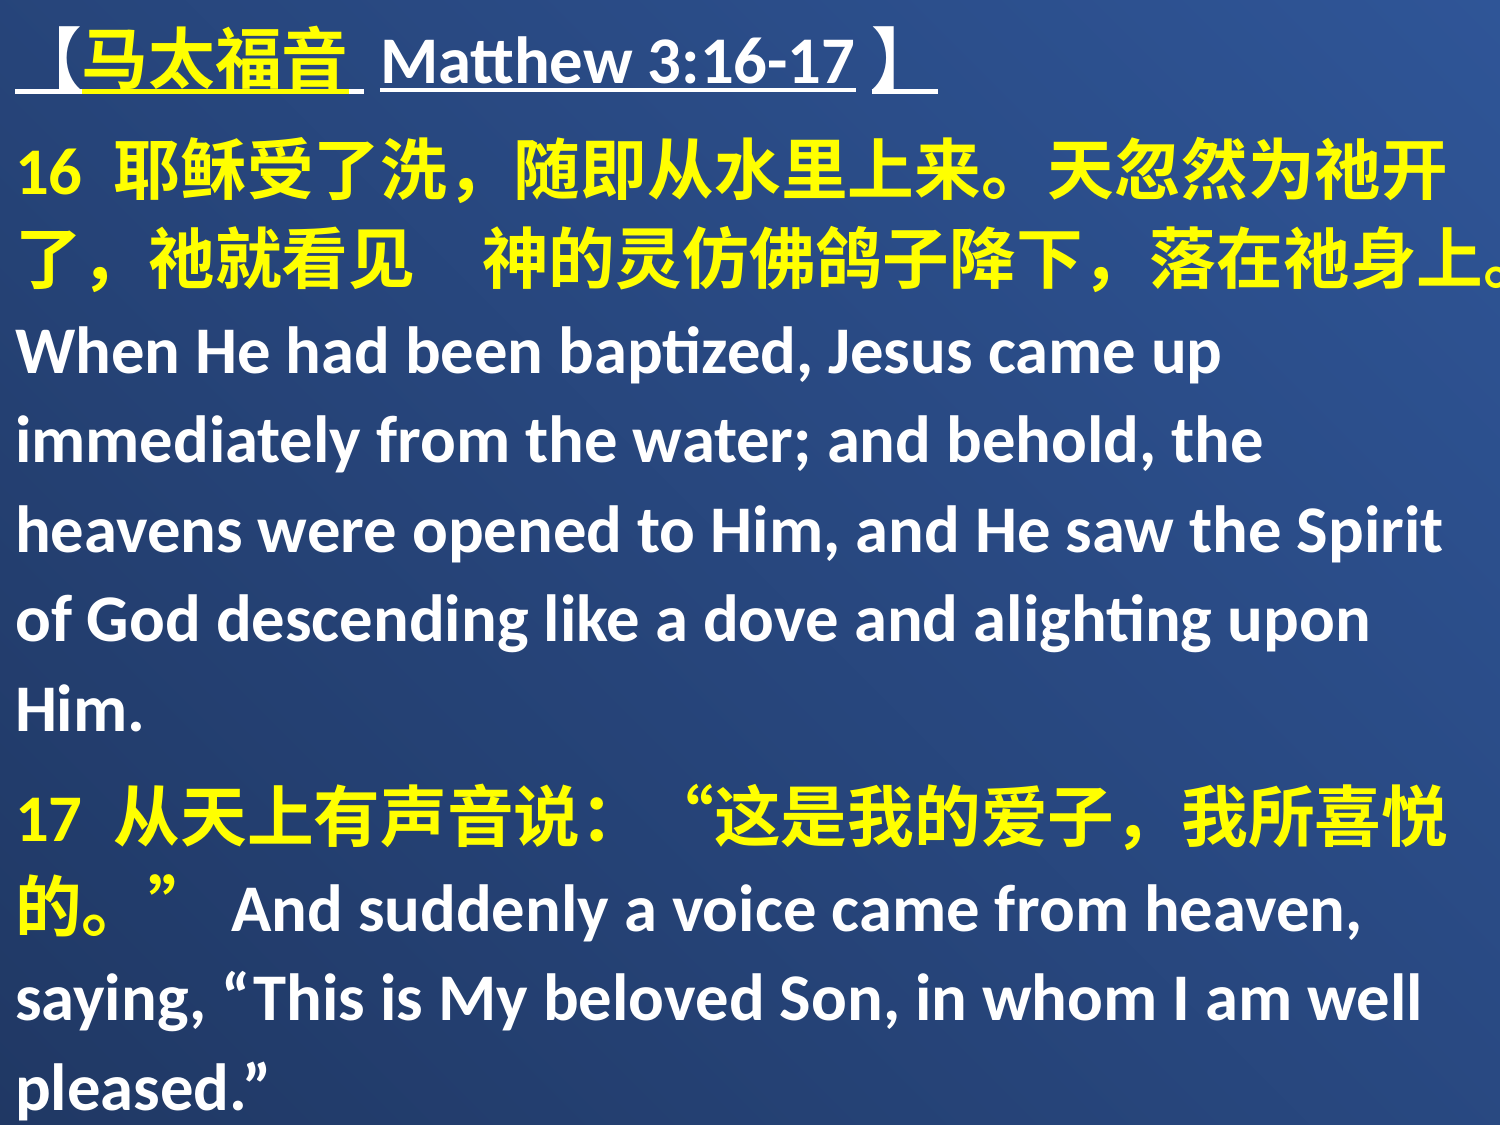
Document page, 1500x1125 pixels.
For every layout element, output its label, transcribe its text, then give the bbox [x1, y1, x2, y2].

subtitle 【马太福音 Matthew 3:16-17】 16 耶稣受了洗，随即从水里上来。天忽然为祂开了，祂就看见 神的灵仿佛鸽子降下，落在祂身上。When He had been baptized, Jesus came up immediately from the water; and behold, the heavens were opened to Him, and He saw the Spirit of God descending like a dove and alighting upon Him. 17 从天上有声音说：“这是我的爱子，我所喜悦的。”And suddenly a voice came from heaven, saying, “This is My beloved Son, in whom I am well pleased.” [0, 0, 1500, 1125]
